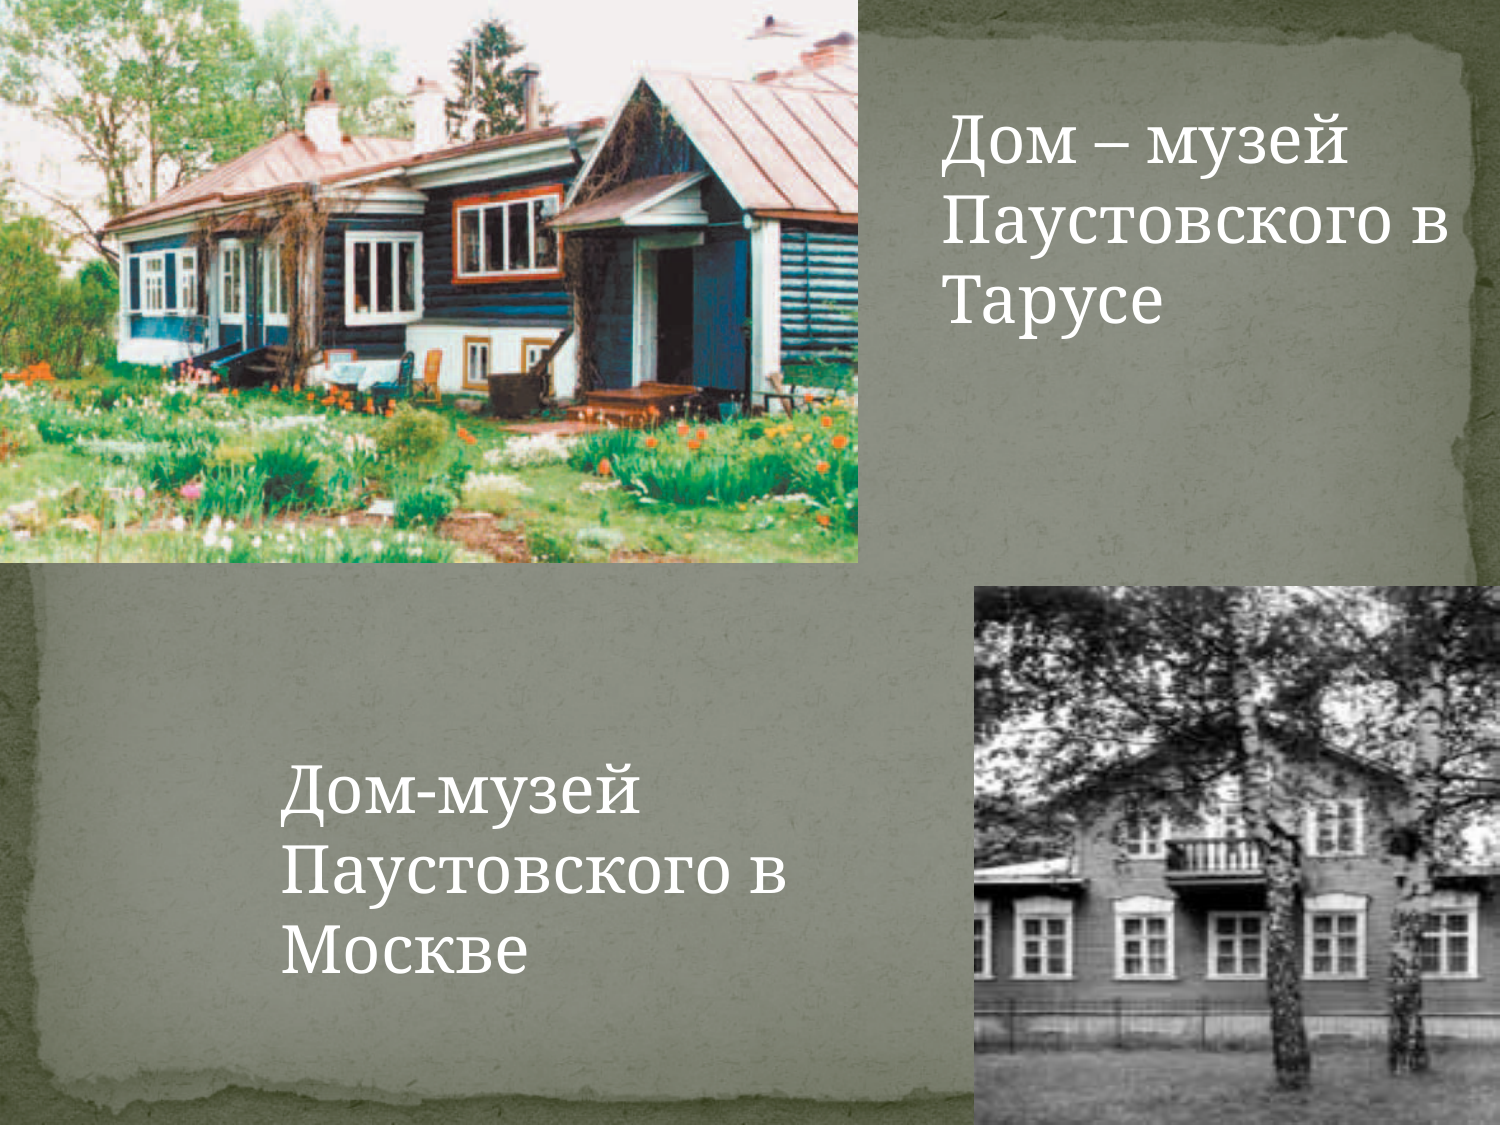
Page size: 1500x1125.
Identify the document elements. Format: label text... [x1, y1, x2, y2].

text_box Дом-музей Паустовского в Москве [265, 739, 904, 995]
picture [974, 586, 1500, 1125]
text_box Дом – музей Паустовского в Тарусе [927, 89, 1500, 345]
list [2, 2, 857, 562]
